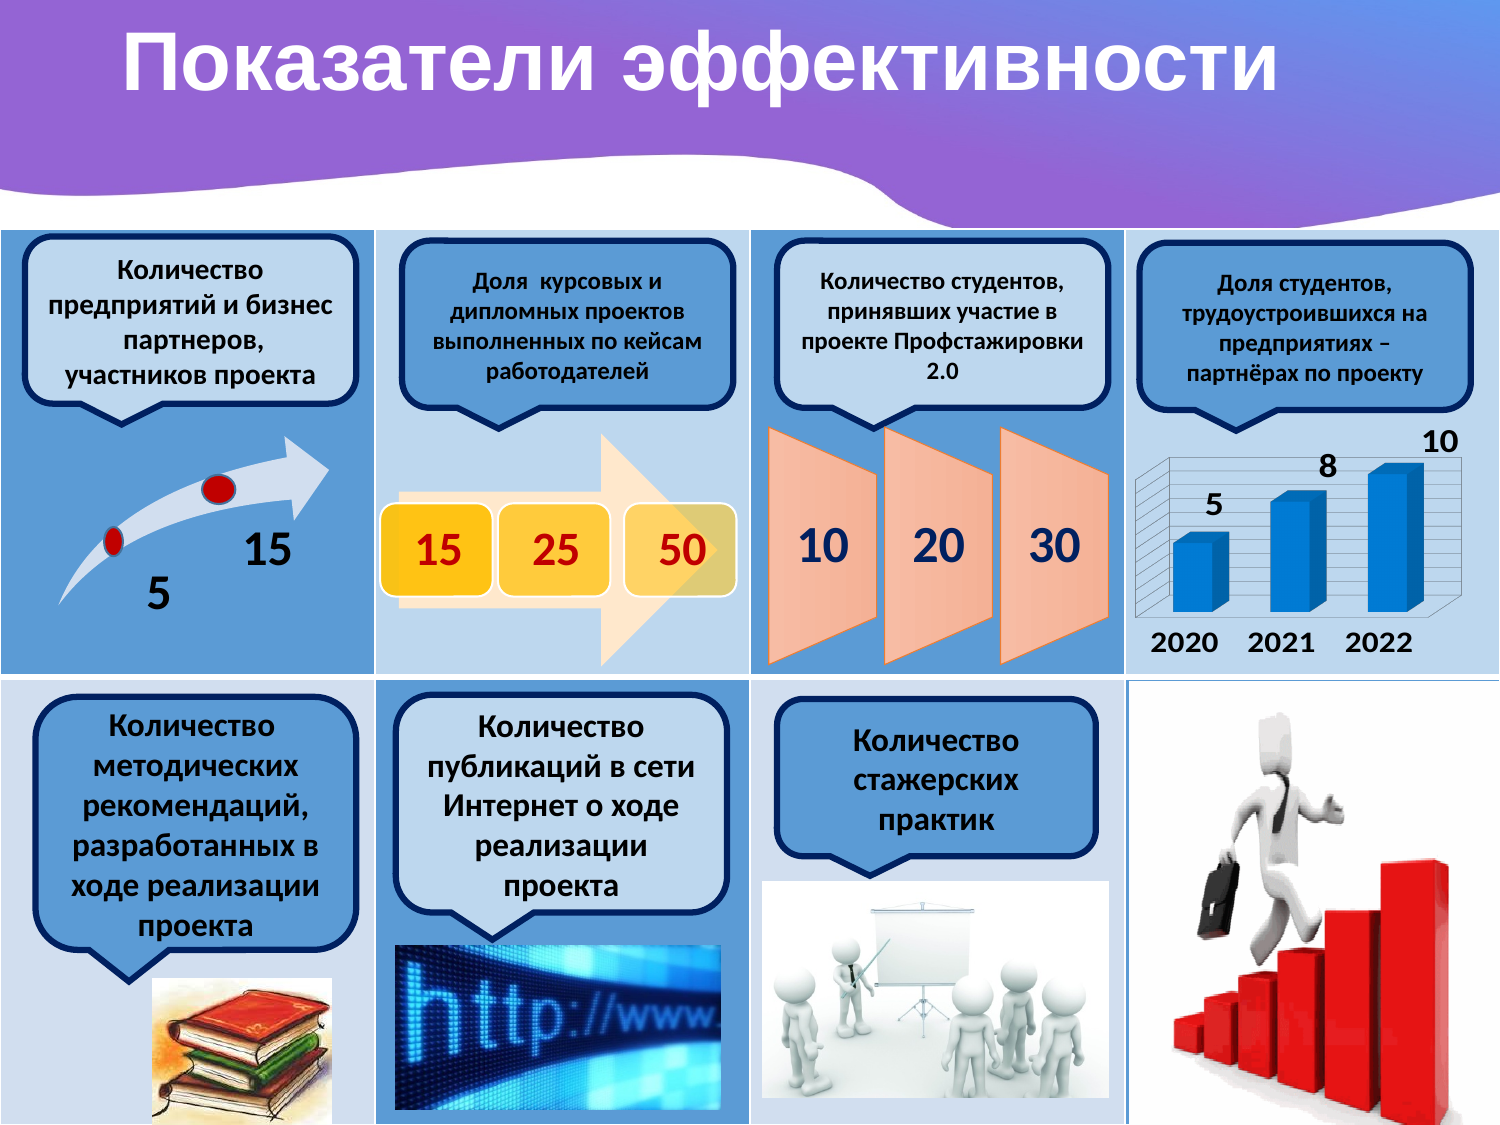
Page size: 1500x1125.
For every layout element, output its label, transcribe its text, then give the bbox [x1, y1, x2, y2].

table_header [1, 230, 374, 674]
text_box 5 [131, 552, 187, 627]
picture [1129, 681, 1500, 1125]
text_box [200, 473, 237, 506]
table_cell [376, 680, 749, 1124]
text_box Количество стажерских практик [775, 697, 1097, 877]
text_box [103, 525, 124, 558]
text_box Количество предприятий и бизнес партнеров, участников проекта [23, 235, 358, 426]
text_box [118, 436, 330, 547]
table_cell [751, 680, 1124, 1124]
picture [395, 945, 721, 1110]
text_box Количество публикаций в сети Интернет о ходе реализации проекта [394, 693, 729, 941]
text_box Показатели эффективности [106, 0, 1297, 115]
picture [762, 881, 1109, 1098]
picture [152, 978, 332, 1125]
text_box Доля курсовых и дипломных проектов выполненных по кейсам работодателей [400, 239, 735, 430]
chart [1129, 426, 1469, 665]
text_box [370, 433, 746, 667]
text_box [768, 426, 1109, 665]
text_box Количество методических рекомендаций, разработанных в ходе реализации проекта [34, 695, 358, 983]
table_header [751, 230, 1124, 674]
table_header [376, 230, 749, 674]
text_box [58, 539, 109, 606]
picture [0, 0, 1500, 228]
table_header [1126, 230, 1499, 674]
text_box Количество студентов, принявших участие в проекте Профстажировки 2.0 [775, 239, 1110, 426]
text_box Доля студентов, трудоустроившихся на предприятиях – партнёрах по проекту [1138, 241, 1472, 426]
table_cell [1, 680, 374, 1124]
text_box 15 [227, 508, 308, 583]
table_cell [1126, 680, 1499, 1124]
